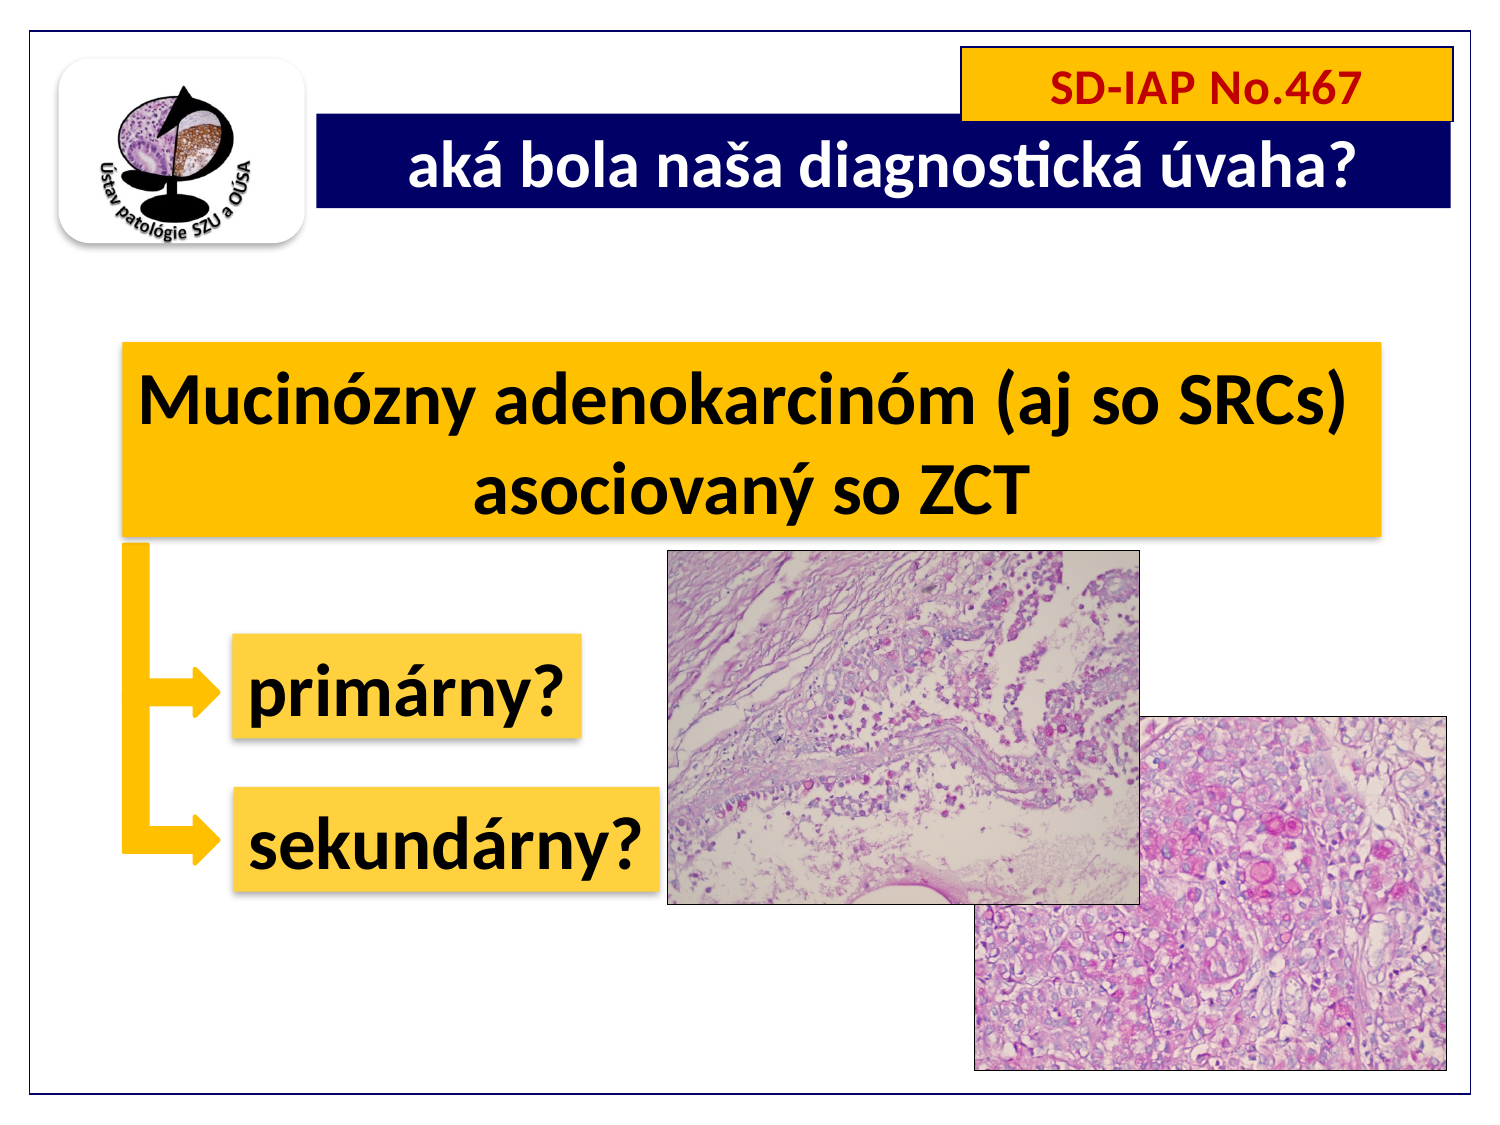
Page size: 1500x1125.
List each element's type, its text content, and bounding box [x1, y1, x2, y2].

text_box [121, 545, 221, 718]
picture [58, 58, 305, 244]
picture [666, 550, 1447, 1071]
text_box Mucinózny adenokarcinóm (aj so SRCs) asociovaný so ZCT [122, 342, 1382, 537]
text_box [29, 30, 1471, 1094]
text_box SD-IAP No.467 [960, 46, 1453, 122]
text_box primárny? [232, 633, 582, 739]
text_box aká bola naša diagnostická úvaha? [316, 113, 1451, 209]
text_box [121, 690, 221, 866]
text_box sekundárny? [233, 786, 660, 892]
